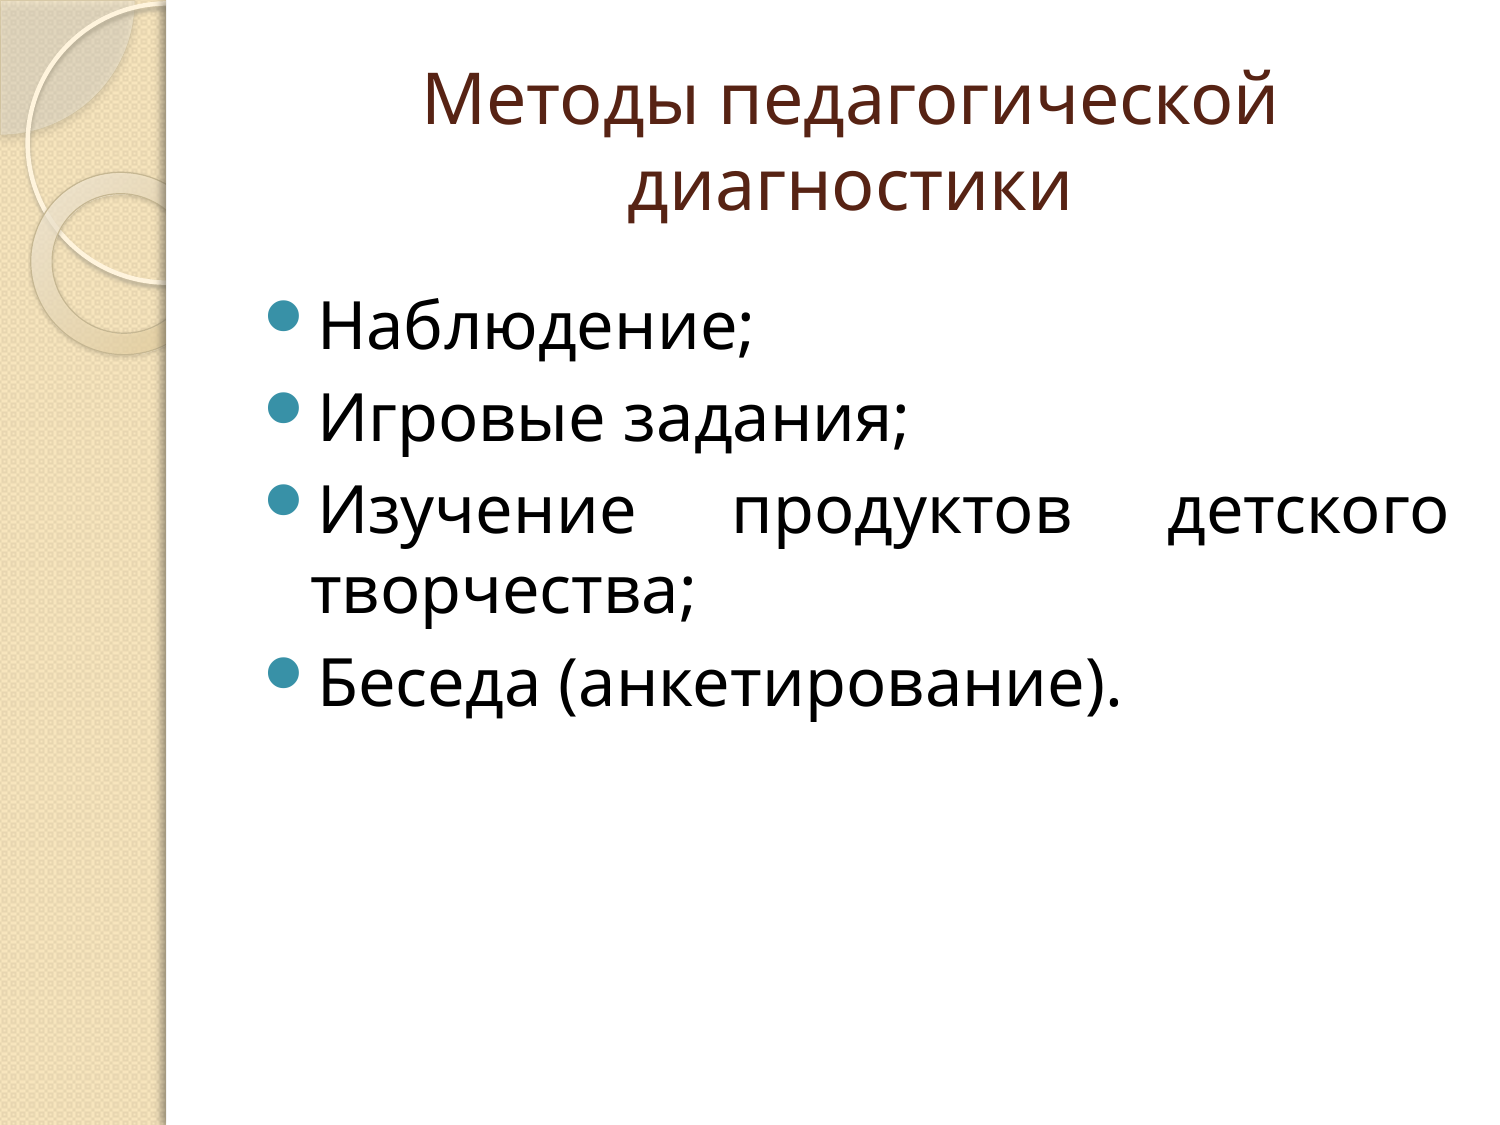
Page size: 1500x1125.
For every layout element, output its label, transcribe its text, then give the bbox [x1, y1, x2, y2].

title Методы педагогической диагностики [235, 45, 1466, 233]
list Наблюдение; Игровые задания; Изучение продуктов детского творчества; Беседа (анкетирование). [235, 275, 1466, 1025]
